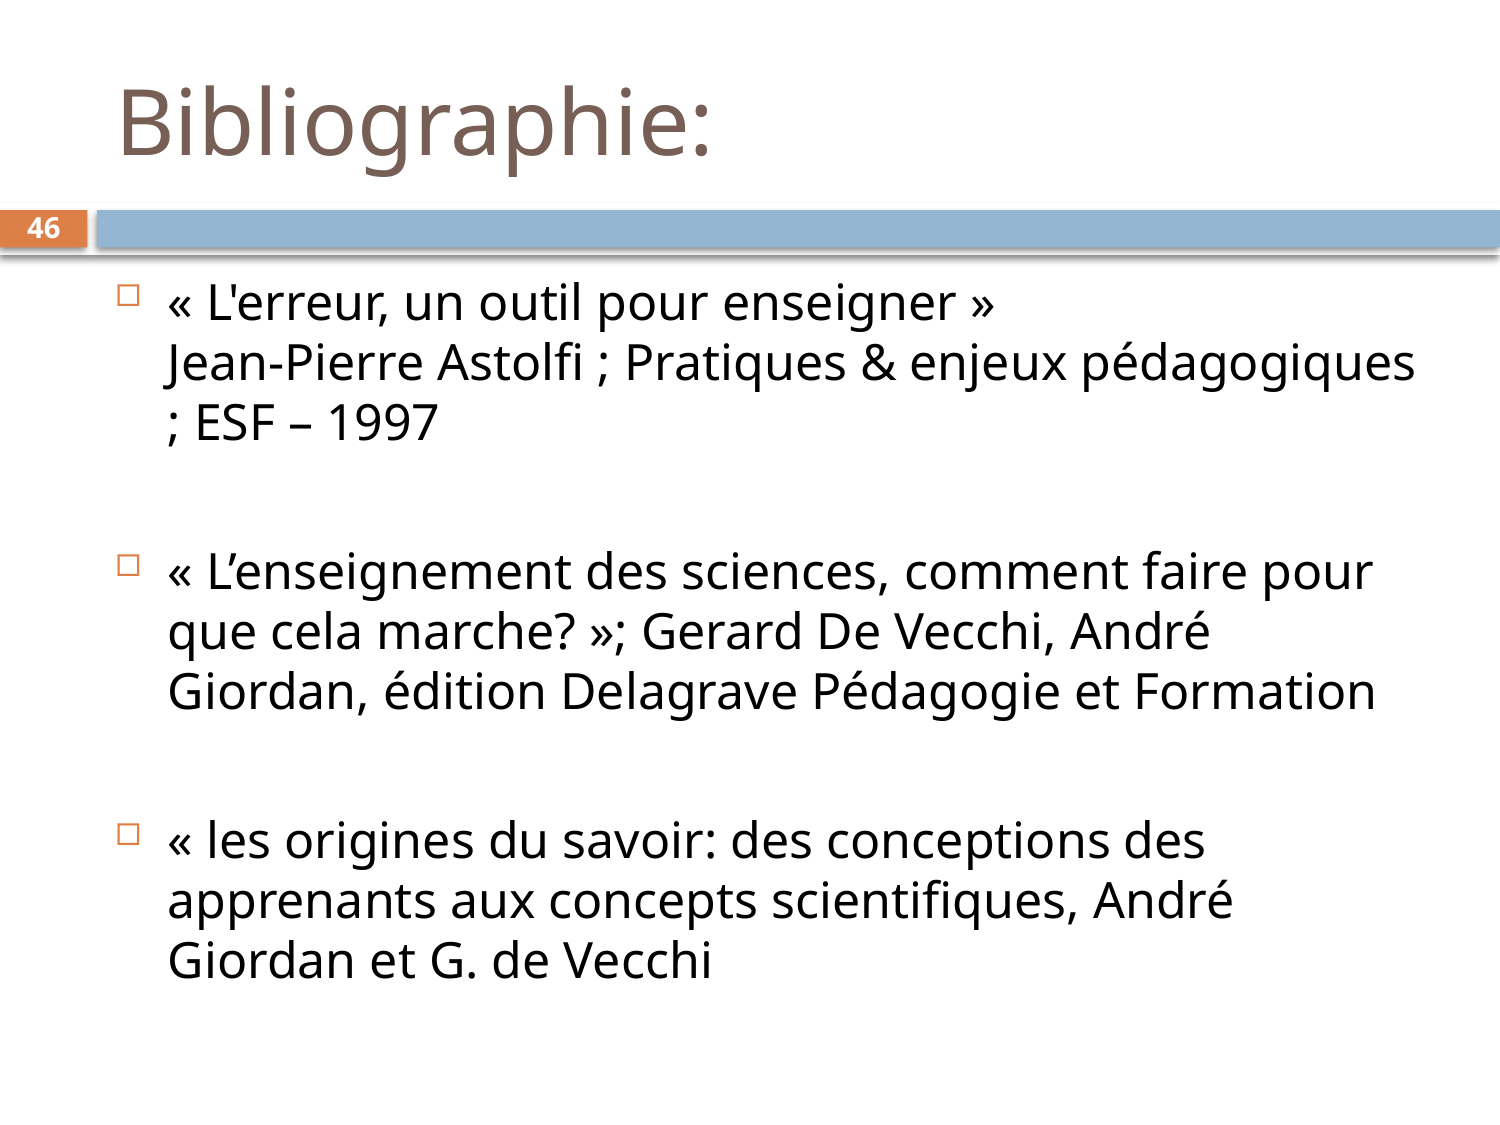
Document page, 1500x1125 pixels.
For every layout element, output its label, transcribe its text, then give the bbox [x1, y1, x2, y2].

title Bibliographie: [100, 37, 1438, 200]
list « L'erreur, un outil pour enseigner » Jean-Pierre Astolfi ; Pratiques & enjeux pédagogiques ; ESF – 1997 « L’enseignement des sciences, comment faire pour que cela marche? »; Gerard De Vecchi, André Giordan, édition Delagrave Pédagogie et Formation « les origines du savoir: des conceptions des apprenants aux concepts scientifiques, André Giordan et G. de Vecchi [100, 262, 1438, 1000]
slide_number 46 [0, 208, 88, 249]
